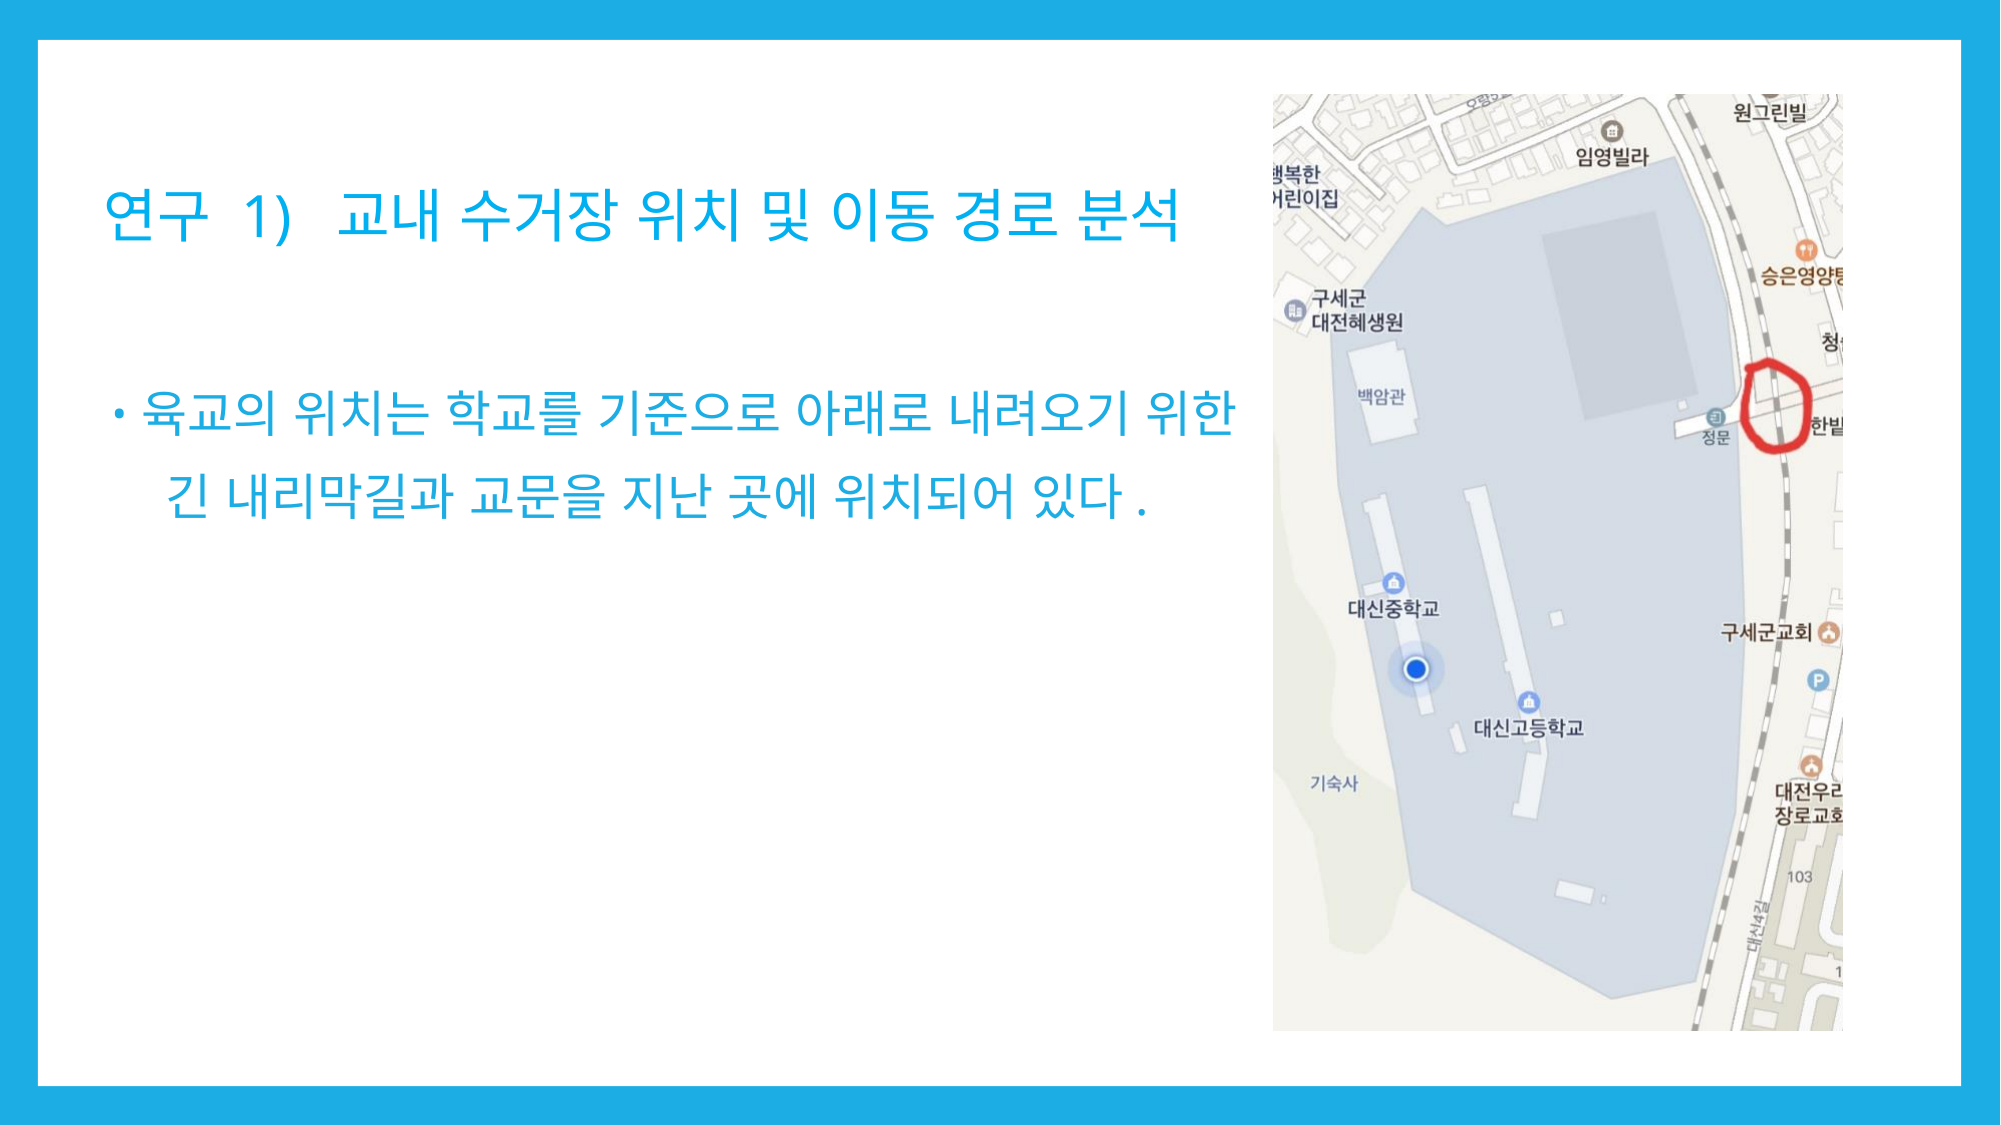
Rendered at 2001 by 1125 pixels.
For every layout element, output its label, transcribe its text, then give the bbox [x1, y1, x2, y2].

picture [1273, 94, 1843, 1031]
text_box 연구 1) 교내 수거장 위치 및 이동 경로 분석 [89, 171, 1267, 257]
list 육교의 위치는 학교를 기준으로 아래로 내려오기 위한 긴 내리막길과 교문을 지난 곳에 위치되어 있다. [89, 381, 1754, 1044]
